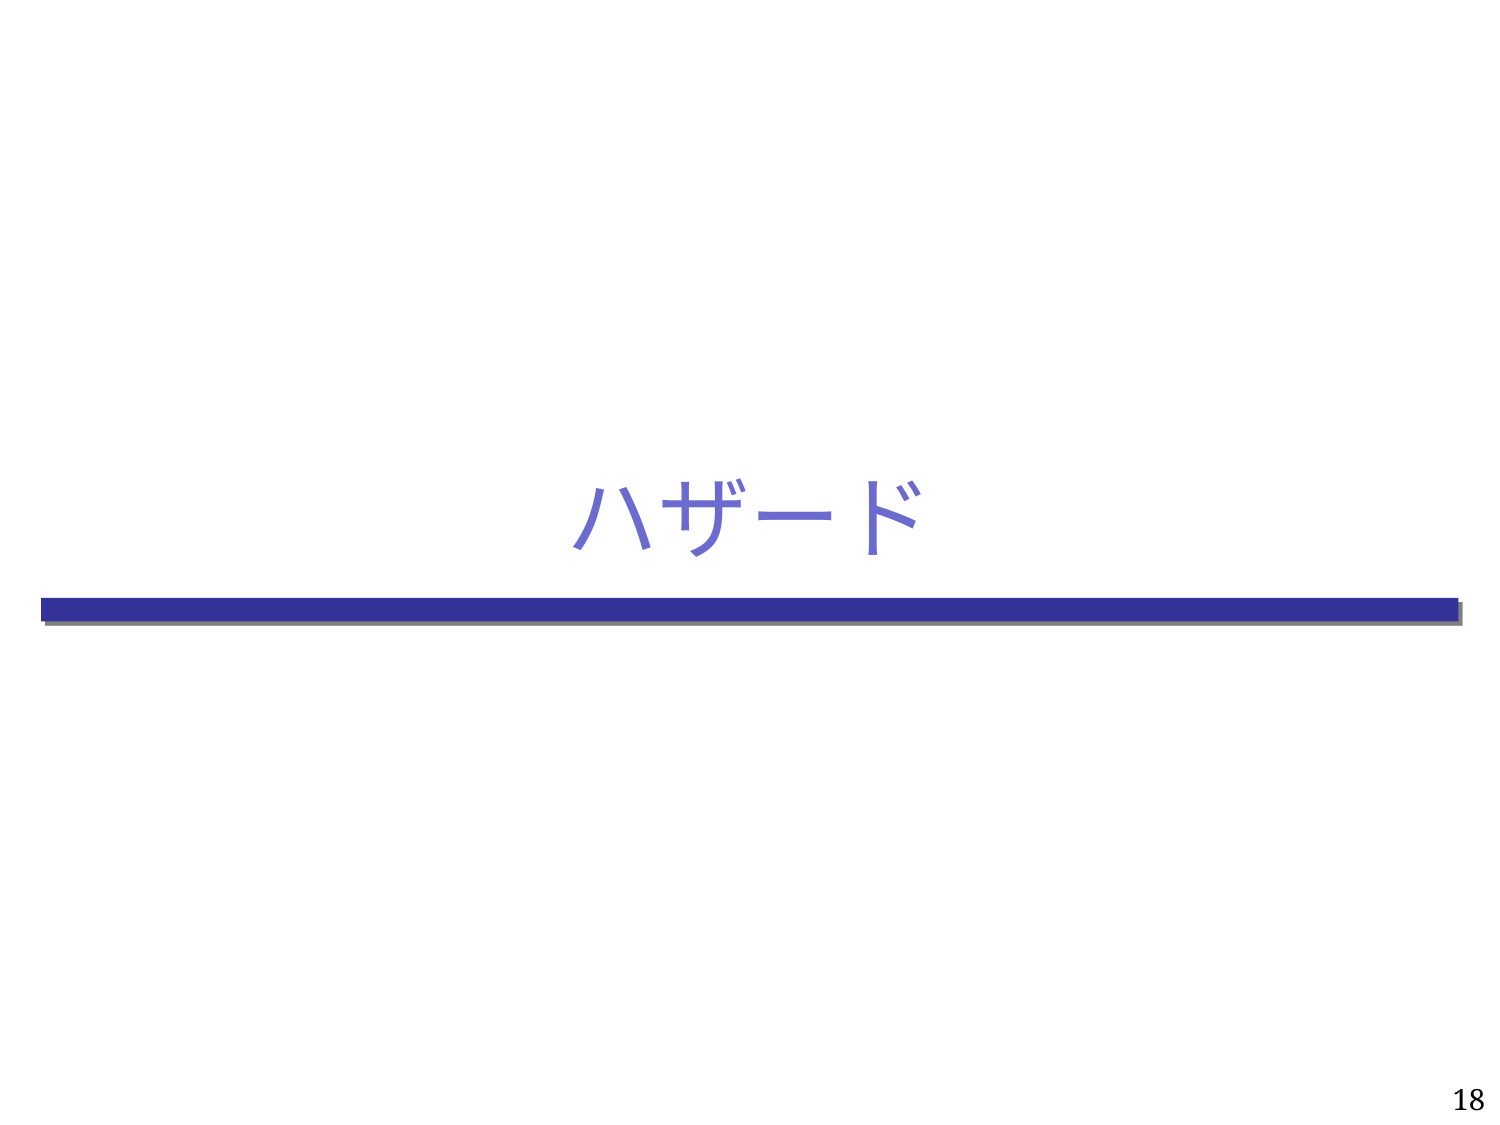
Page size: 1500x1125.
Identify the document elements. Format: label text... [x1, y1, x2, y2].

title ハザード [112, 432, 1388, 598]
slide_number 18 [1149, 1085, 1500, 1118]
